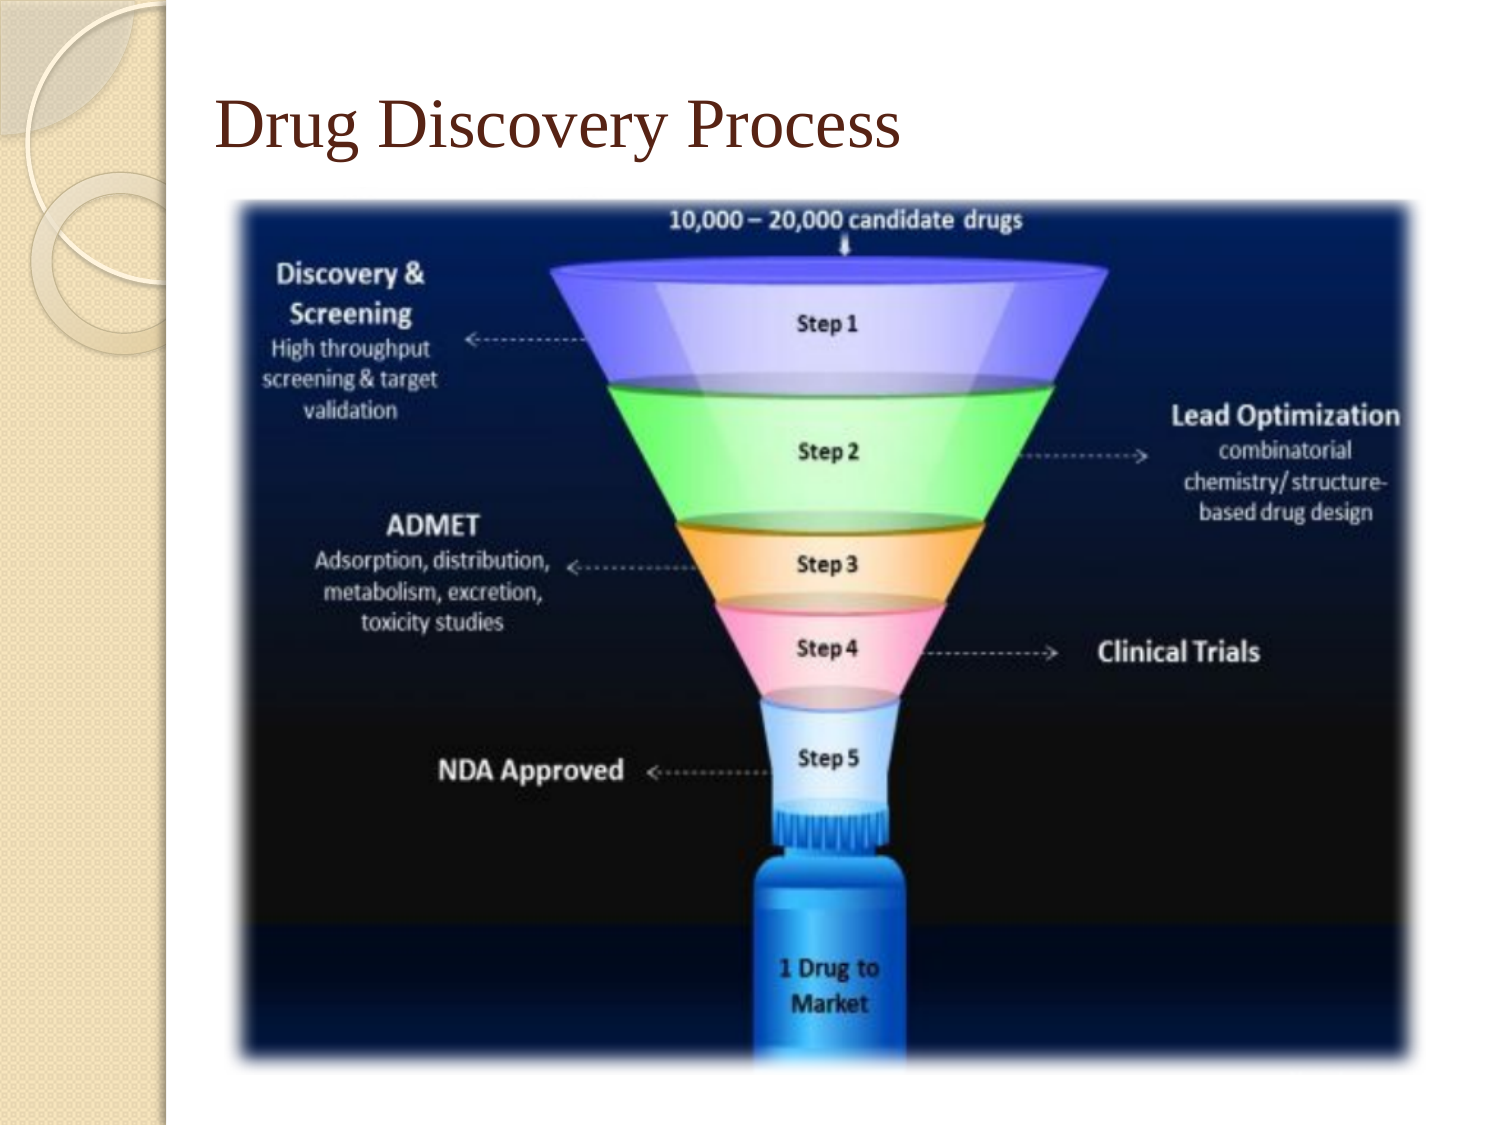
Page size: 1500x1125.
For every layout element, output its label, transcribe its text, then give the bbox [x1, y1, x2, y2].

title Drug Discovery Process [200, 50, 1425, 188]
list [223, 187, 1426, 1076]
